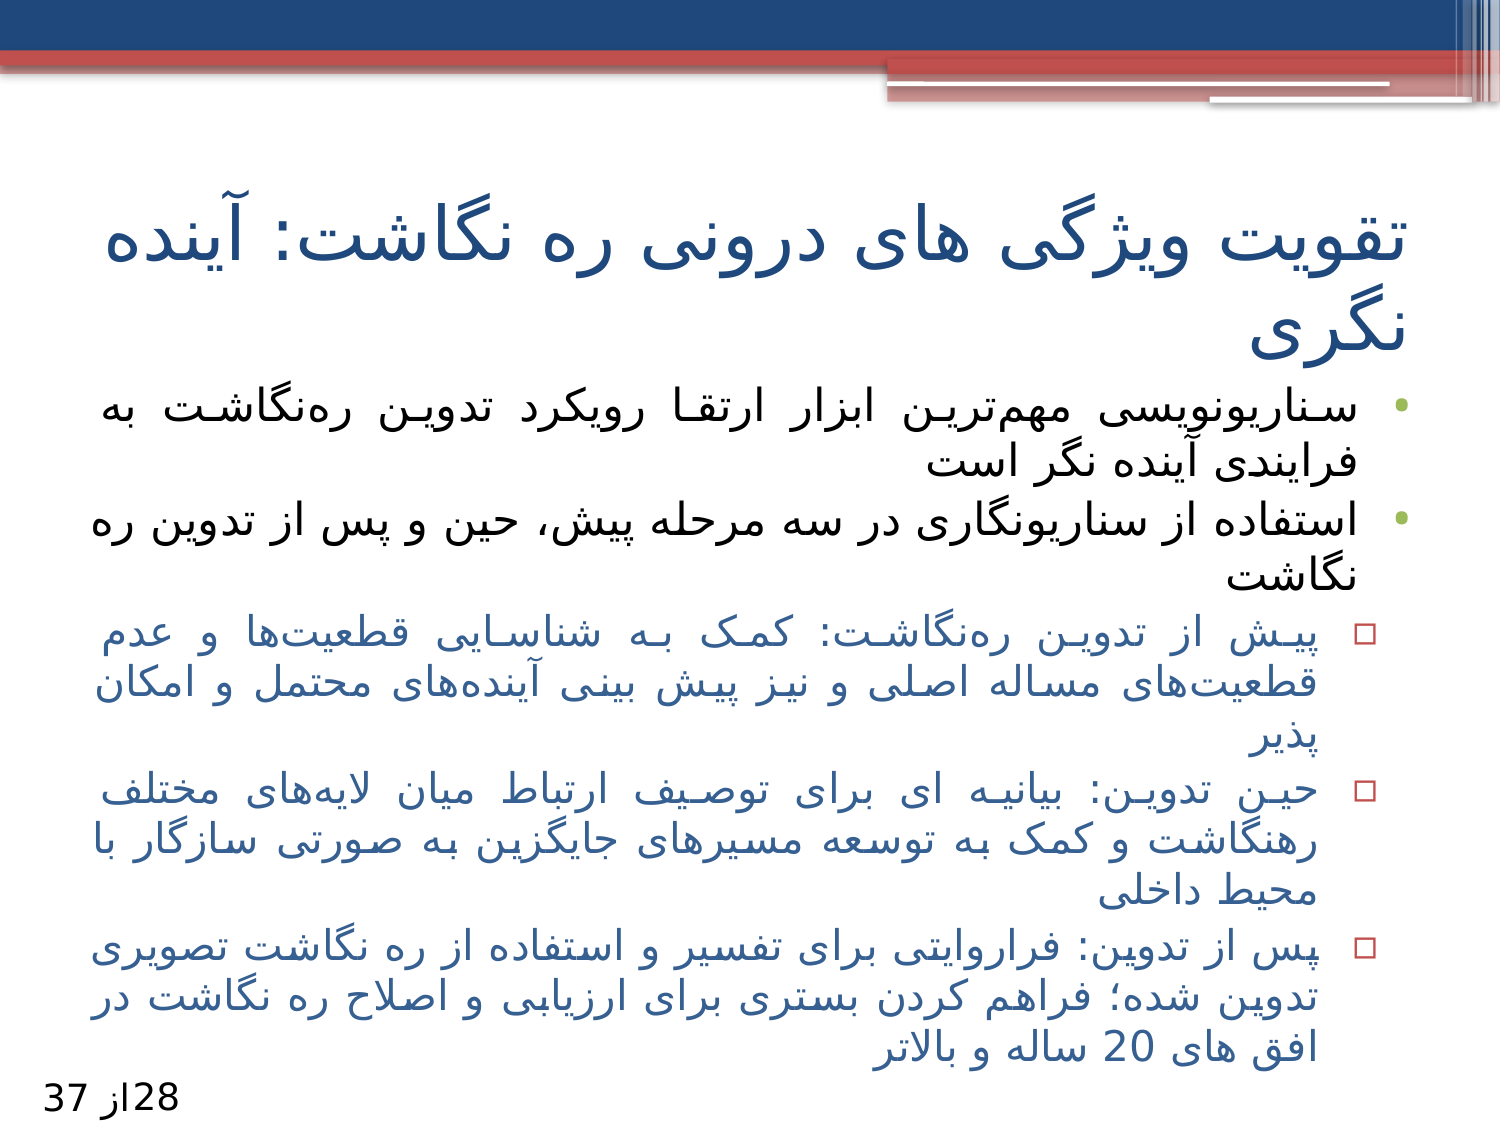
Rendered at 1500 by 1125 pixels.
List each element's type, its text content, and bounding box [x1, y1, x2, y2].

list سناریونویسی مهم‌ترین ابزار ارتقا رویکرد تدوین ره‌نگاشت به فرایندی آینده نگر است استفاده از سناریونگاری در سه مرحله پیش، حین و پس از تدوین ره نگاشت پیش از تدوین ره‌نگاشت: کمک به شناسایی قطعیت‌ها و عدم قطعیت‌های مساله اصلی و نیز پیش بینی آینده‌های محتمل و امکان پذیر حین تدوین: بیانیه ای برای توصیف ارتباط میان لایه‌های مختلف رهنگاشت و کمک به توسعه مسیرهای جایگزین به صورتی سازگار با محیط داخلی پس از تدوین: فراروایتی برای تفسیر و استفاده از ره نگاشت تصویری تدوین شده؛ فراهم کردن بستری برای ارزیابی و اصلاح ره نگاشت در افق های 20 ساله و بالاتر [75, 368, 1425, 1079]
title تقویت ویژگی های درونی ره نگاشت: آینده نگری [75, 187, 1425, 363]
footer از 37 [0, 1066, 195, 1125]
